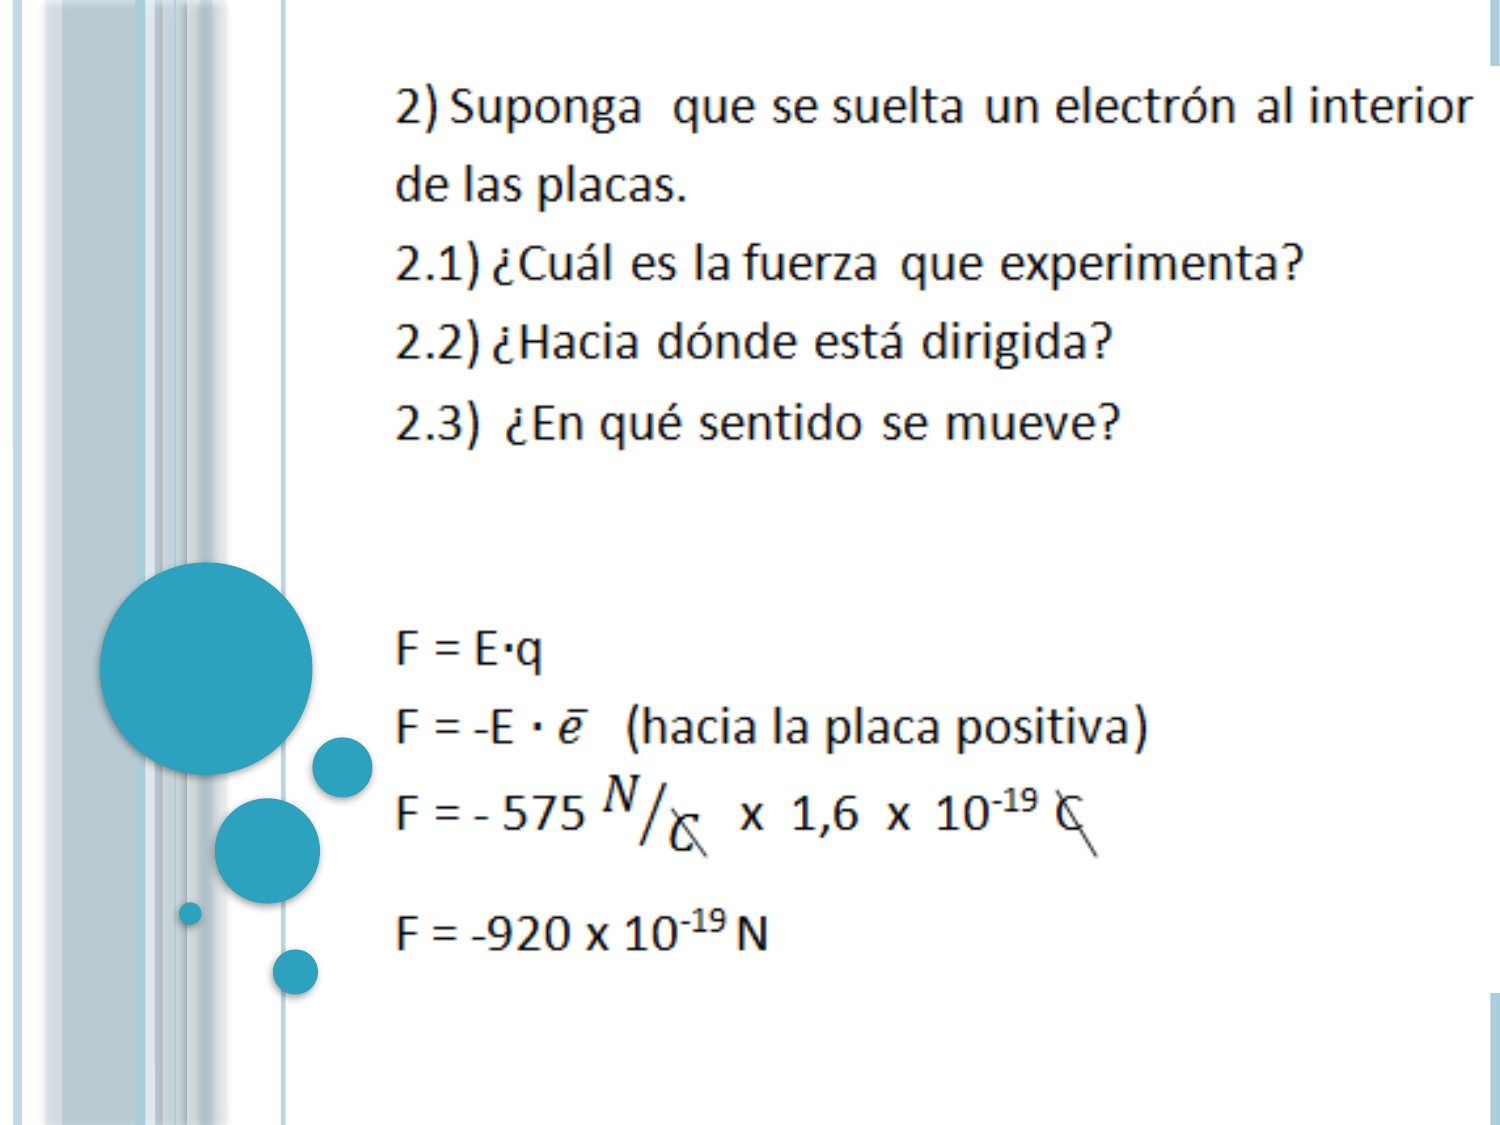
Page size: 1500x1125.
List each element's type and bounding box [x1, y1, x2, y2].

picture [381, 65, 1500, 994]
